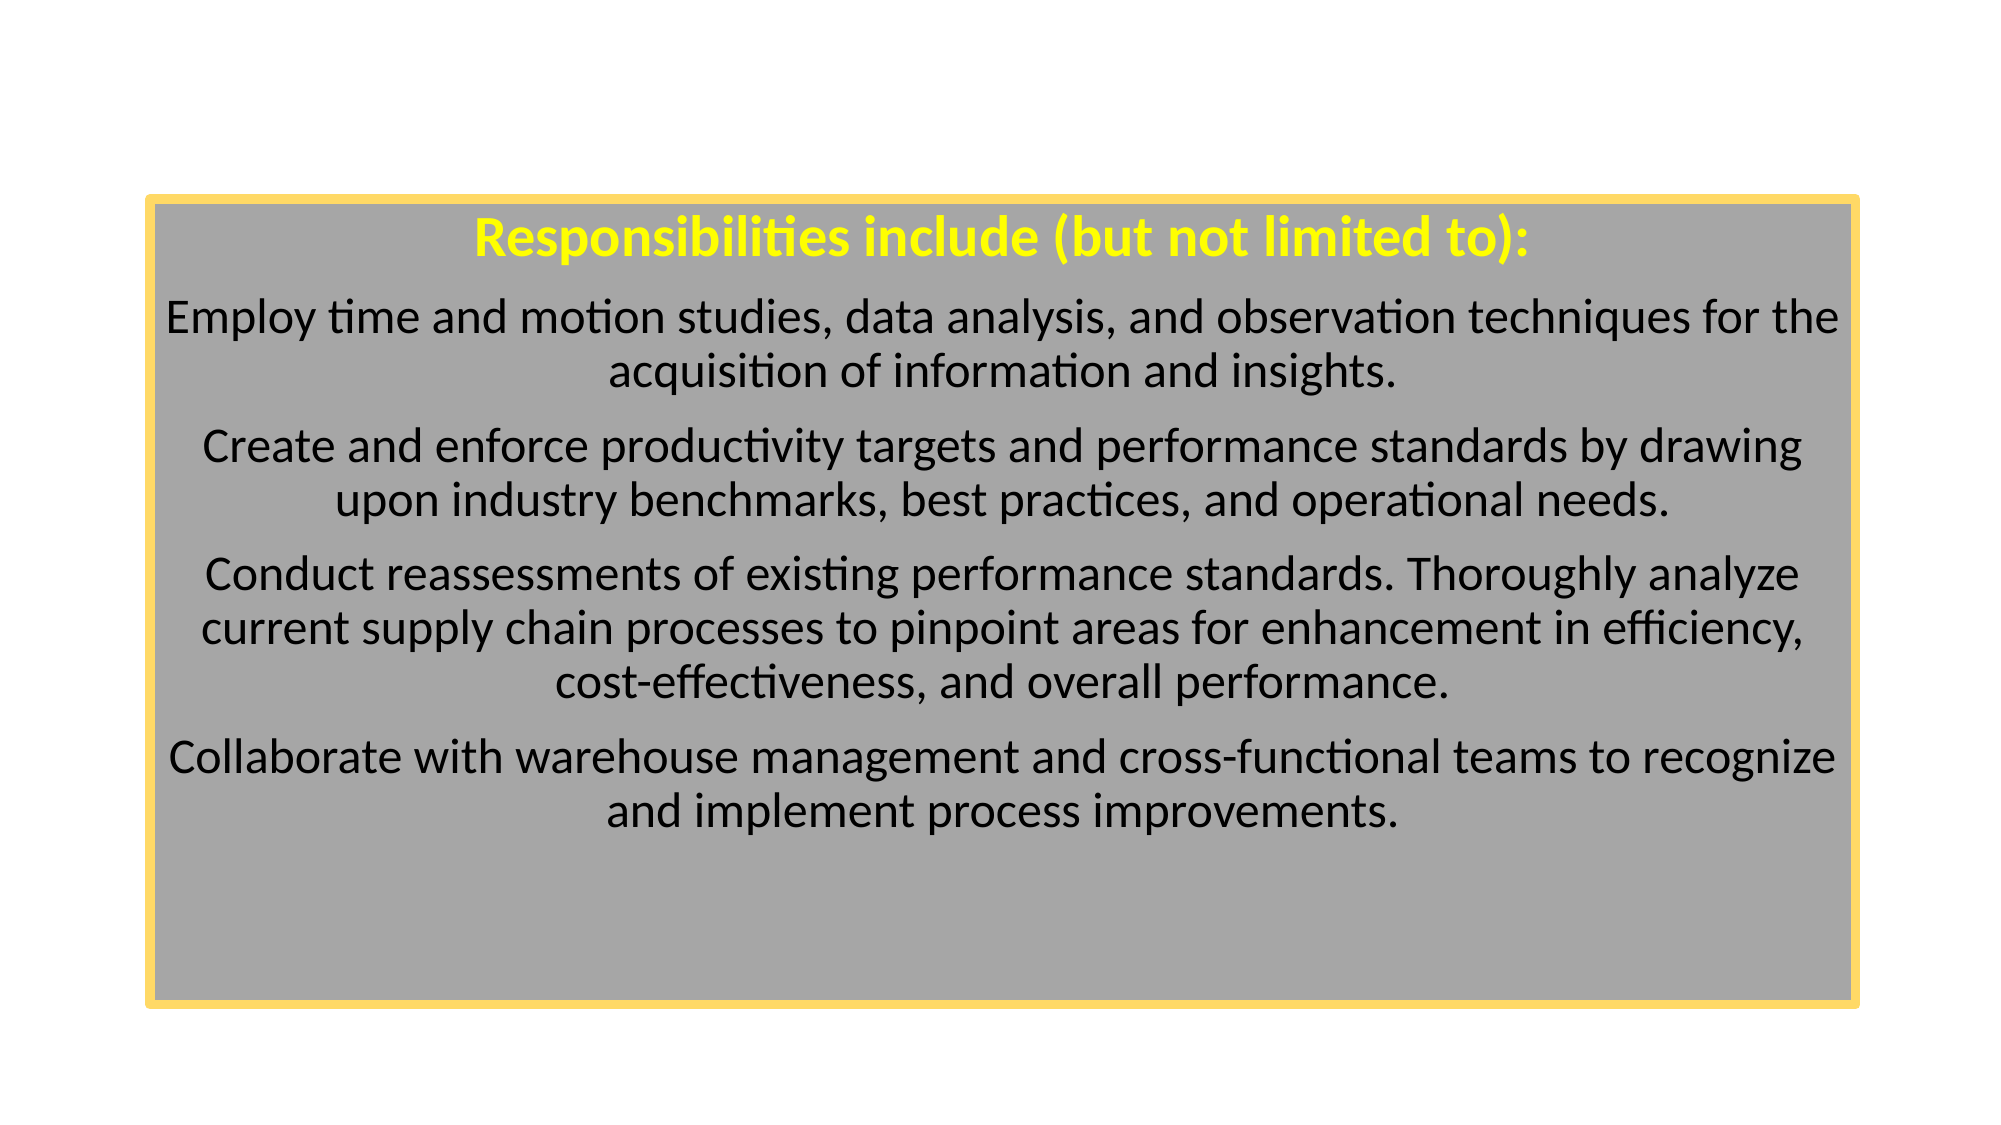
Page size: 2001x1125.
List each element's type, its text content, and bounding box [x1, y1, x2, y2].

subtitle Responsibilities include (but not limited to): Employ time and motion studies, data analysis, and observation techniques for the acquisition of information and insights. Create and enforce productivity targets and performance standards by drawing upon industry benchmarks, best practices, and operational needs. Conduct reassessments of existing performance standards. Thoroughly analyze current supply chain processes to pinpoint areas for enhancement in efficiency, cost-effectiveness, and overall performance. Collaborate with warehouse management and cross-functional teams to recognize and implement process improvements. [150, 198, 1856, 1005]
